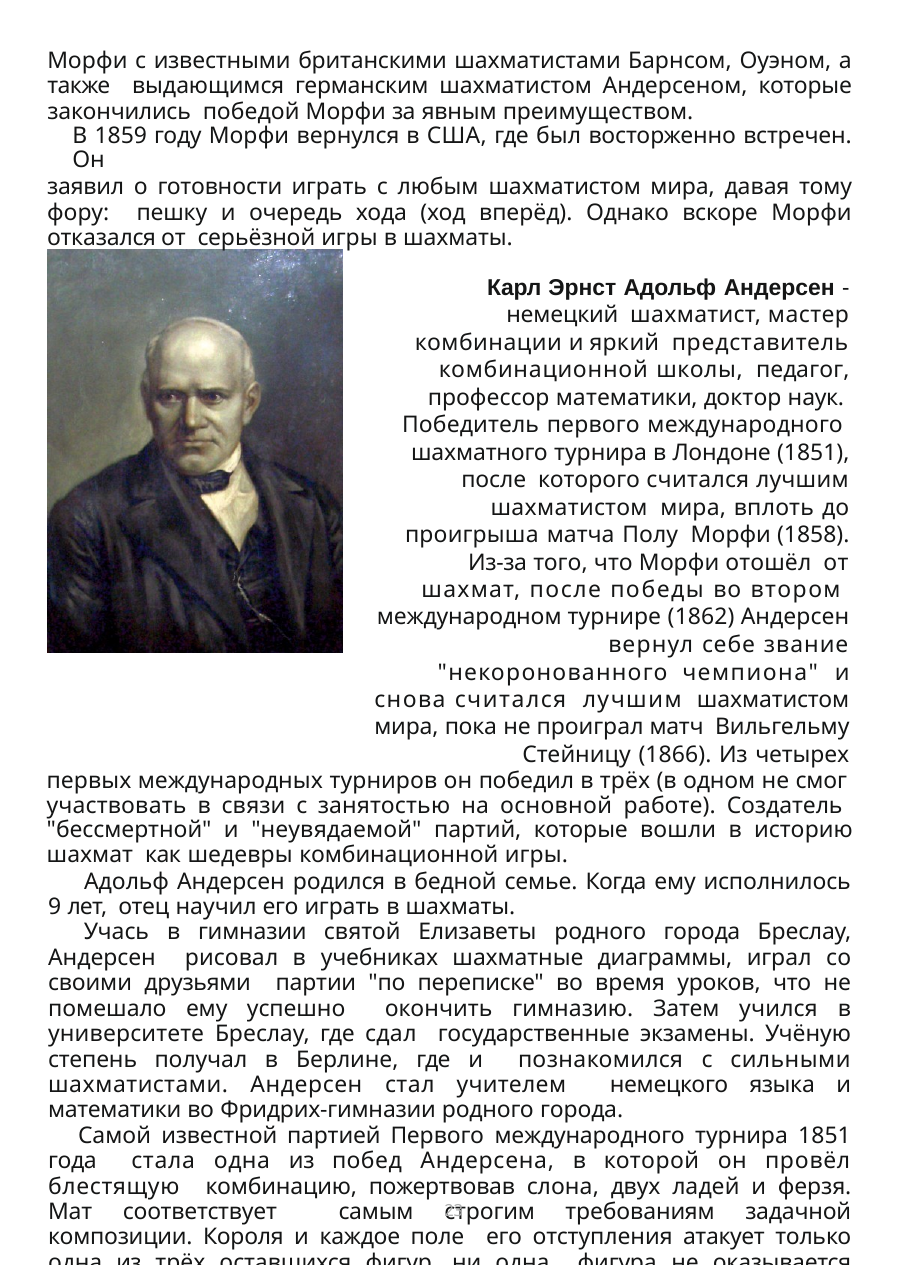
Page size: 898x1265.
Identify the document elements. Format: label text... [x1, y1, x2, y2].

slide_number 23 [438, 1196, 469, 1265]
text_box Морфи с известными британскими шахматистами Барнсом, Оуэном, а также выдающимся германским шахматистом Андерсеном, которые закончились победой Морфи за явным преимуществом. В 1859 году Морфи вернулся в США, где был восторженно встречен. Он заявил о готовности играть с любым шахматистом мира, давая тому фору: пешку и очередь хода (ход вперёд). Однако вскоре Морфи отказался от серьёзной игры в шахматы. Карл Эрнст Адольф Андерсен - немецкий шахматист, мастер комбинации и яркий представитель комбинационной школы, педагог, профессор математики, доктор наук. Победитель первого международного шахматного турнира в Лондоне (1851), после которого считался лучшим шахматистом мира, вплоть до проигрыша матча Полу Морфи (1858). Из-за того, что Морфи отошёл от шахмат, после победы во втором международном турнире (1862) Андерсен вернул себе звание "некоронованного чемпиона" и снова считался лучшим шахматистом мира, пока не проиграл матч Вильгельму Стейницу (1866). Из четырех первых международных турниров он победил в трёх (в одном не смог участвовать в связи с занятостью на основной работе). Создатель "бессмертной" и "неувядаемой" партий, которые вошли в историю шахмат как шедевры комбинационной игры. Адольф Андерсен родился в бедной семье. Когда ему исполнилось 9 лет, отец научил его играть в шахматы. Учась в гимназии святой Елизаветы родного города Бреслау, Андерсен рисовал в учебниках шахматные диаграммы, играл со своими друзьями партии "по переписке" во время уроков, что не помешало ему успешно окончить гимназию. Затем учился в университете Бреслау, где сдал государственные экзамены. Учёную степень получал в Берлине, где и познакомился с сильными шахматистами. Андерсен стал учителем немецкого языка и математики во Фридрих-гимназии родного города. Самой известной партией Первого международного турнира 1851 года стала одна из побед Андерсена, в которой он провёл блестящую комбинацию, пожертвовав слона, двух ладей и ферзя. Мат соответствует самым строгим требованиям задачной композиции. Короля и каждое поле его отступления атакует только одна из трёх оставшихся фигур, ни одна фигура не оказывается лишней. Эта партия вошла в историю как "бессмертная". Диаграмма одного из положений фигур в бессмертной партии была изображена на немецкой [44, 42, 854, 1265]
picture [47, 249, 343, 653]
